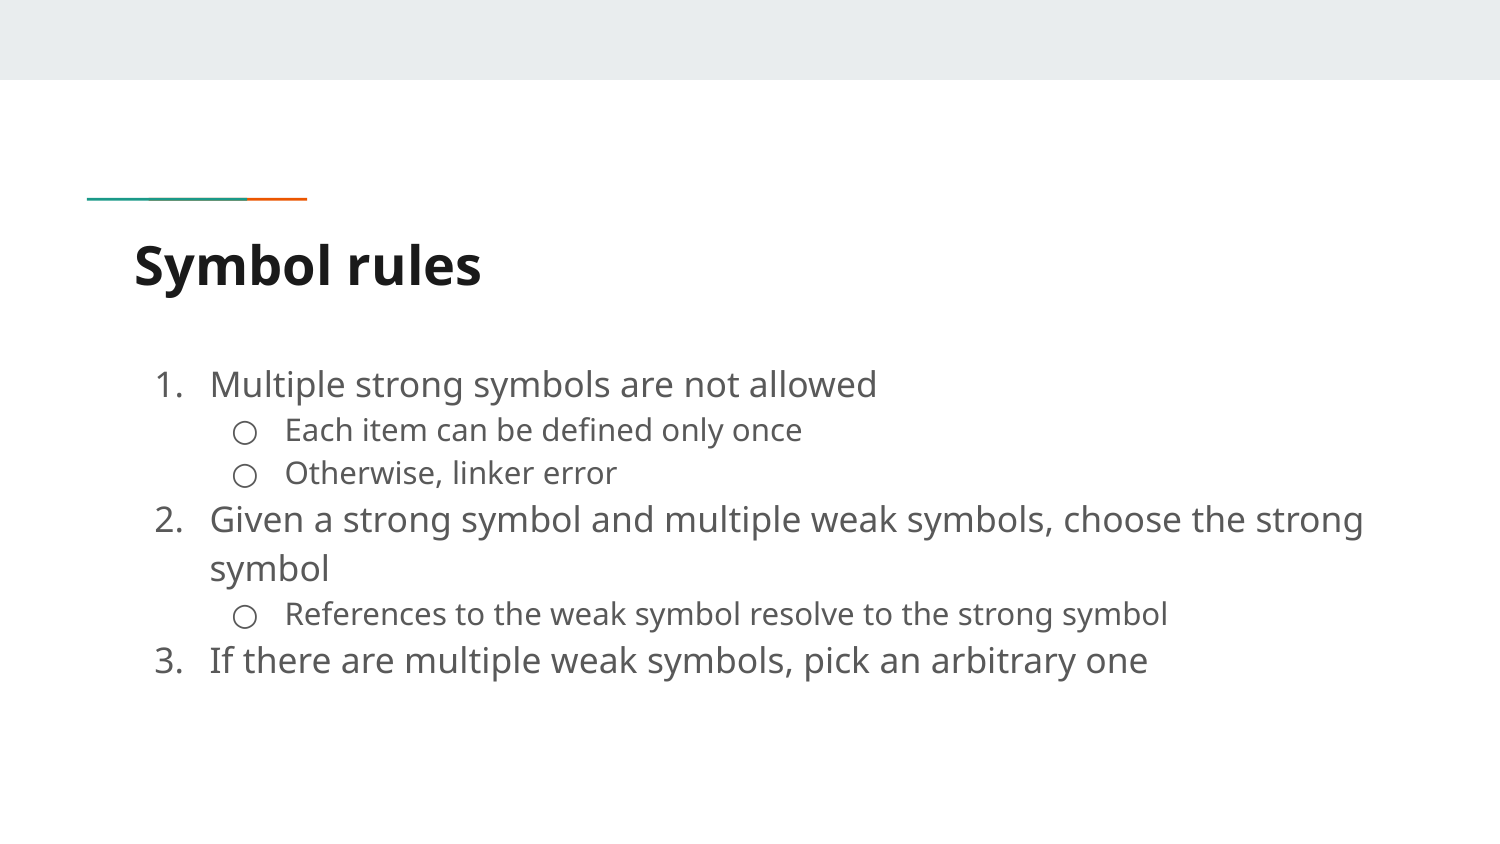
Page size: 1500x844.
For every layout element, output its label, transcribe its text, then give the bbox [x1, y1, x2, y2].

title Symbol rules [119, 216, 1381, 305]
list Multiple strong symbols are not allowed Each item can be defined only once Otherwise, linker error Given a strong symbol and multiple weak symbols, choose the strong symbol References to the weak symbol resolve to the strong symbol If there are multiple weak symbols, pick an arbitrary one [119, 341, 1381, 712]
